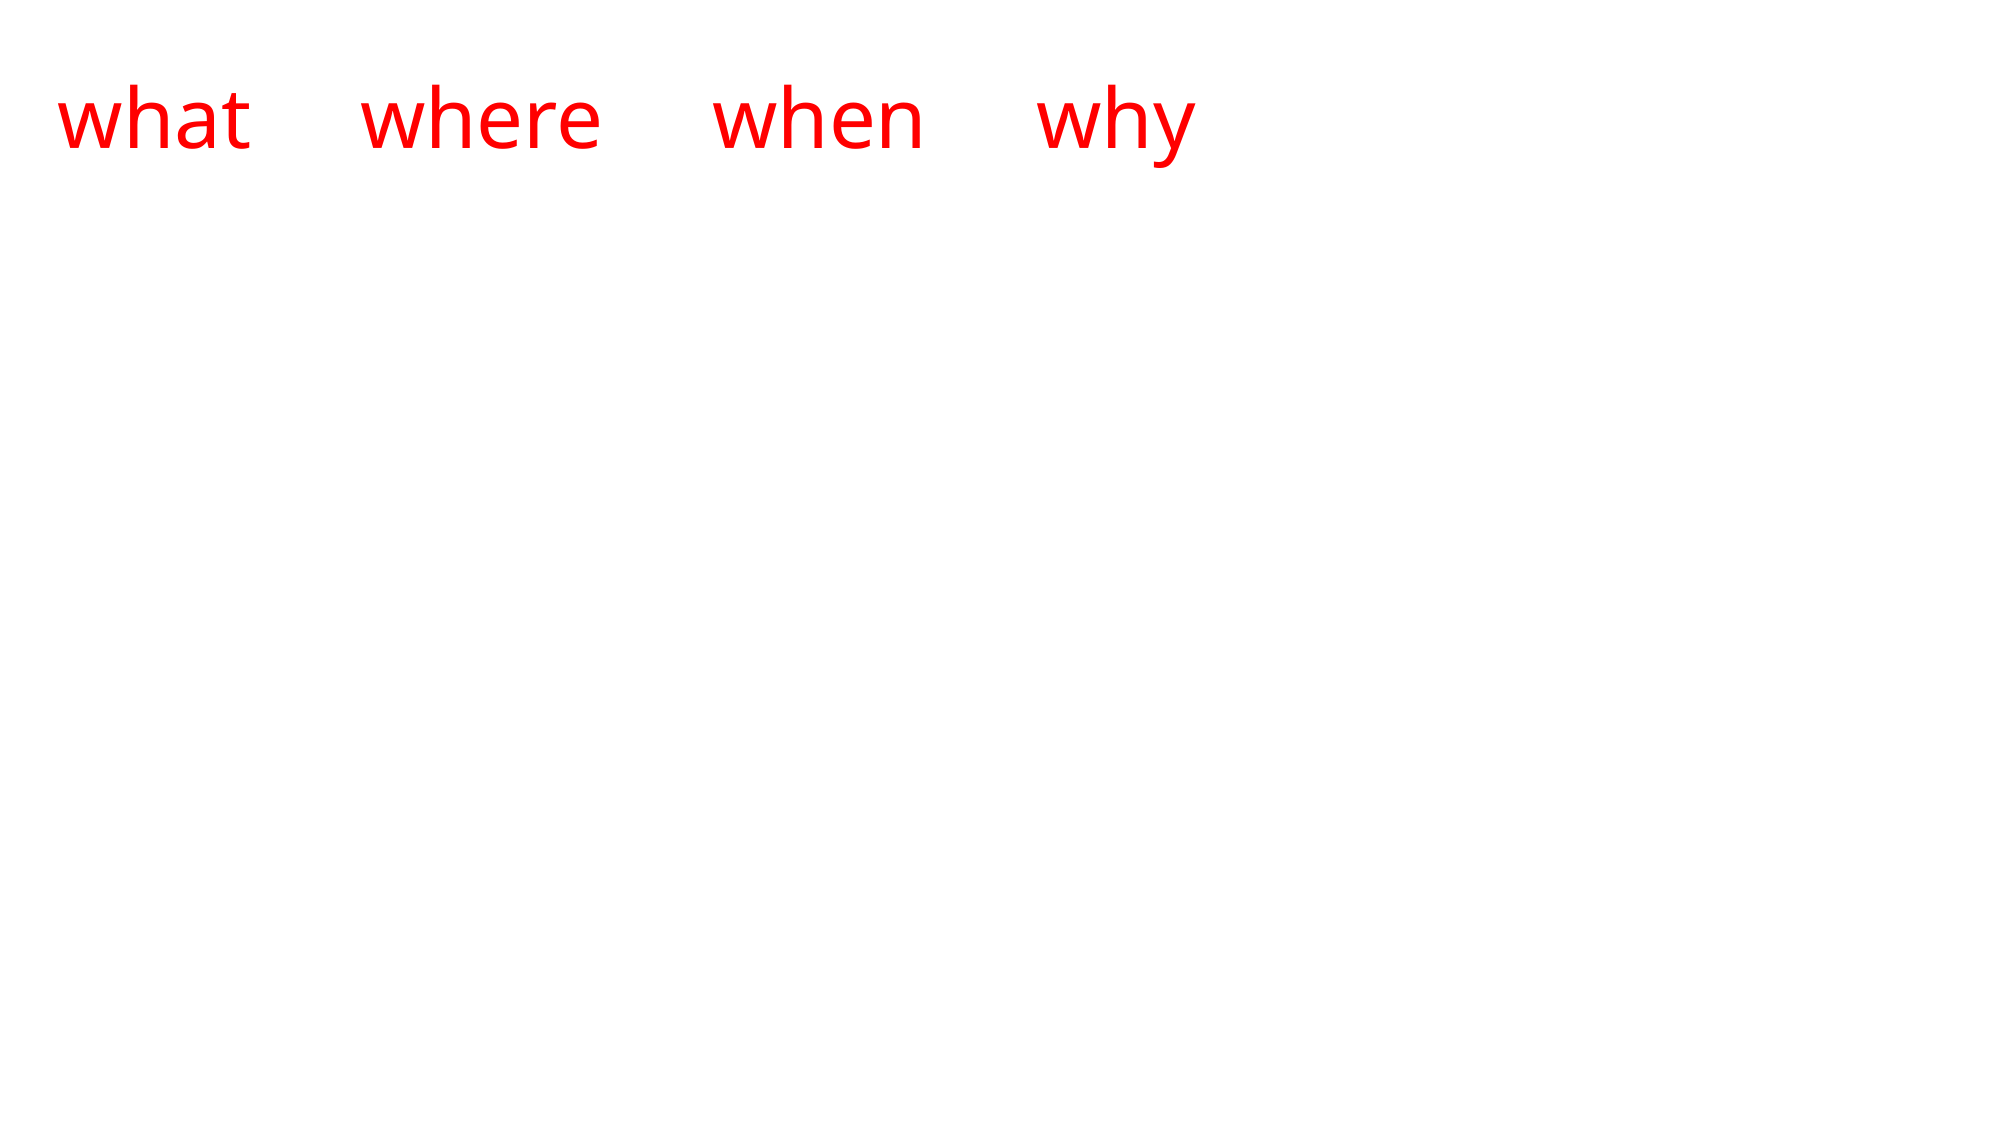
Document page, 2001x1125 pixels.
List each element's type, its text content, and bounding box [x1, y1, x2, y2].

text_box what where when why [33, 58, 1965, 174]
